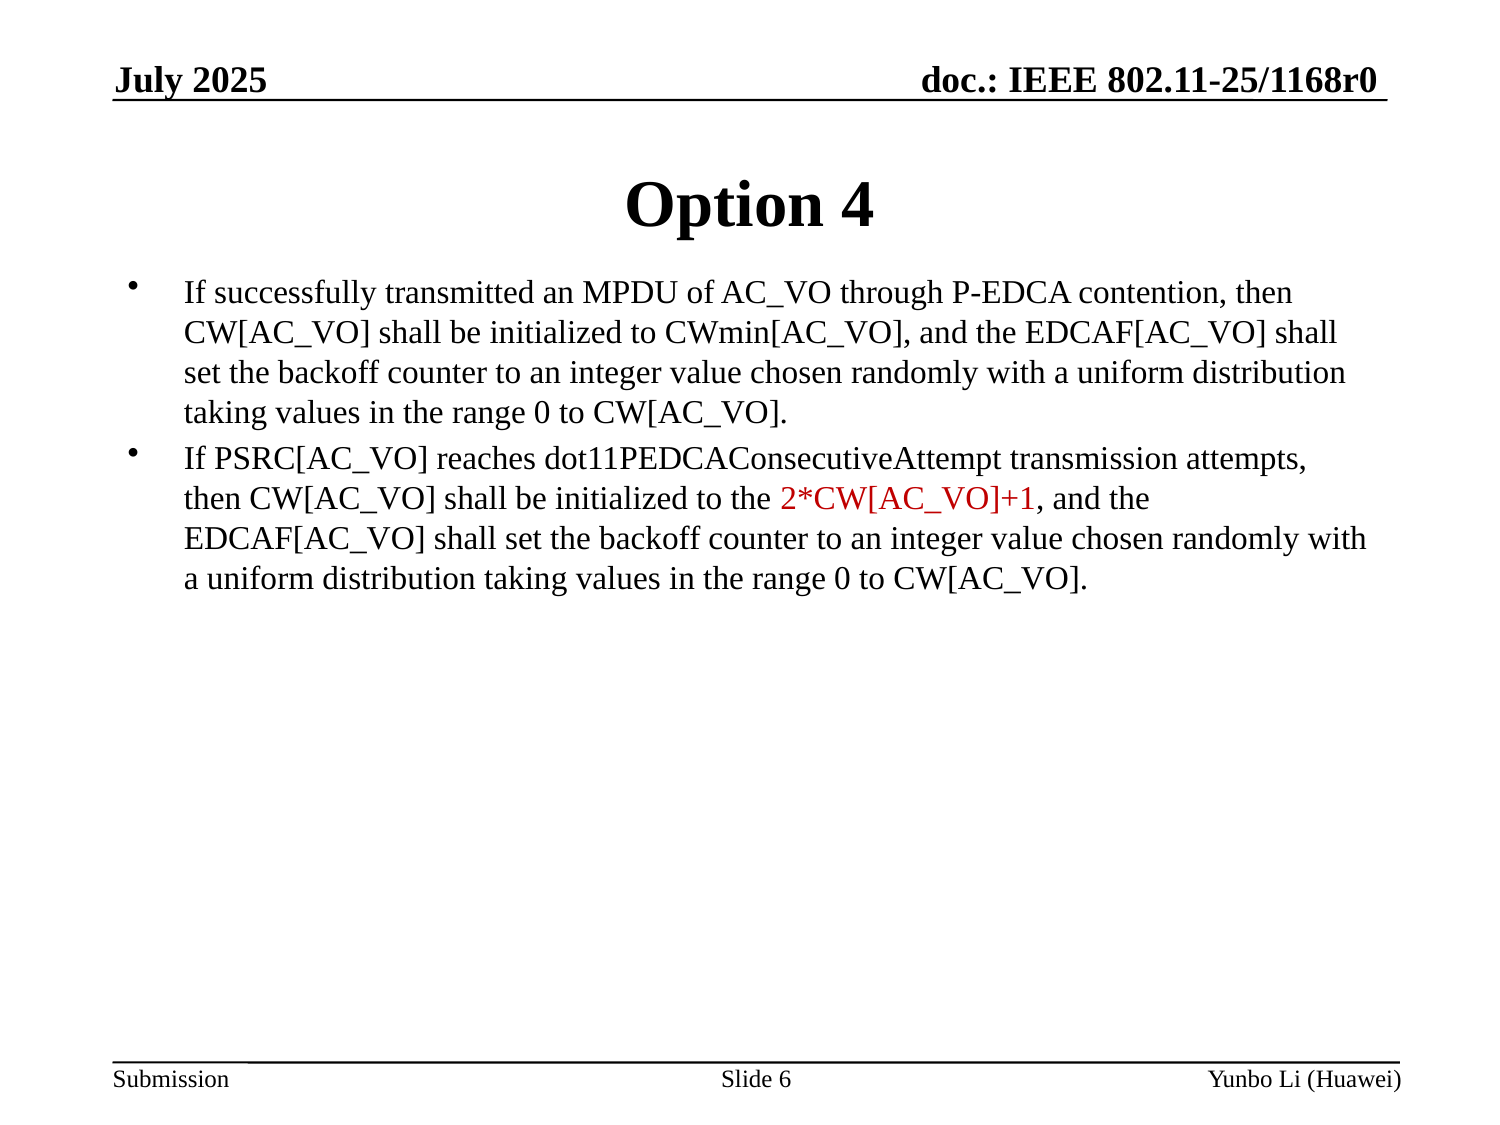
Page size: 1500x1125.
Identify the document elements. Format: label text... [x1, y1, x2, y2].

list If successfully transmitted an MPDU of AC_VO through P-EDCA contention, then CW[AC_VO] shall be initialized to CWmin[AC_VO], and the EDCAF[AC_VO] shall set the backoff counter to an integer value chosen randomly with a uniform distribution taking values in the range 0 to CW[AC_VO]. If PSRC[AC_VO] reaches dot11PEDCAConsecutiveAttempt transmission attempts, then CW[AC_VO] shall be initialized to the 2*CW[AC_VO]+1, and the EDCAF[AC_VO] shall set the backoff counter to an integer value chosen randomly with a uniform distribution taking values in the range 0 to CW[AC_VO]. [112, 288, 1388, 750]
footer Yunbo Li (Huawei) [1204, 1061, 1402, 1093]
title Option 4 [112, 112, 1388, 288]
slide_number Slide 6 [712, 1061, 800, 1093]
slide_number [114, 54, 270, 101]
